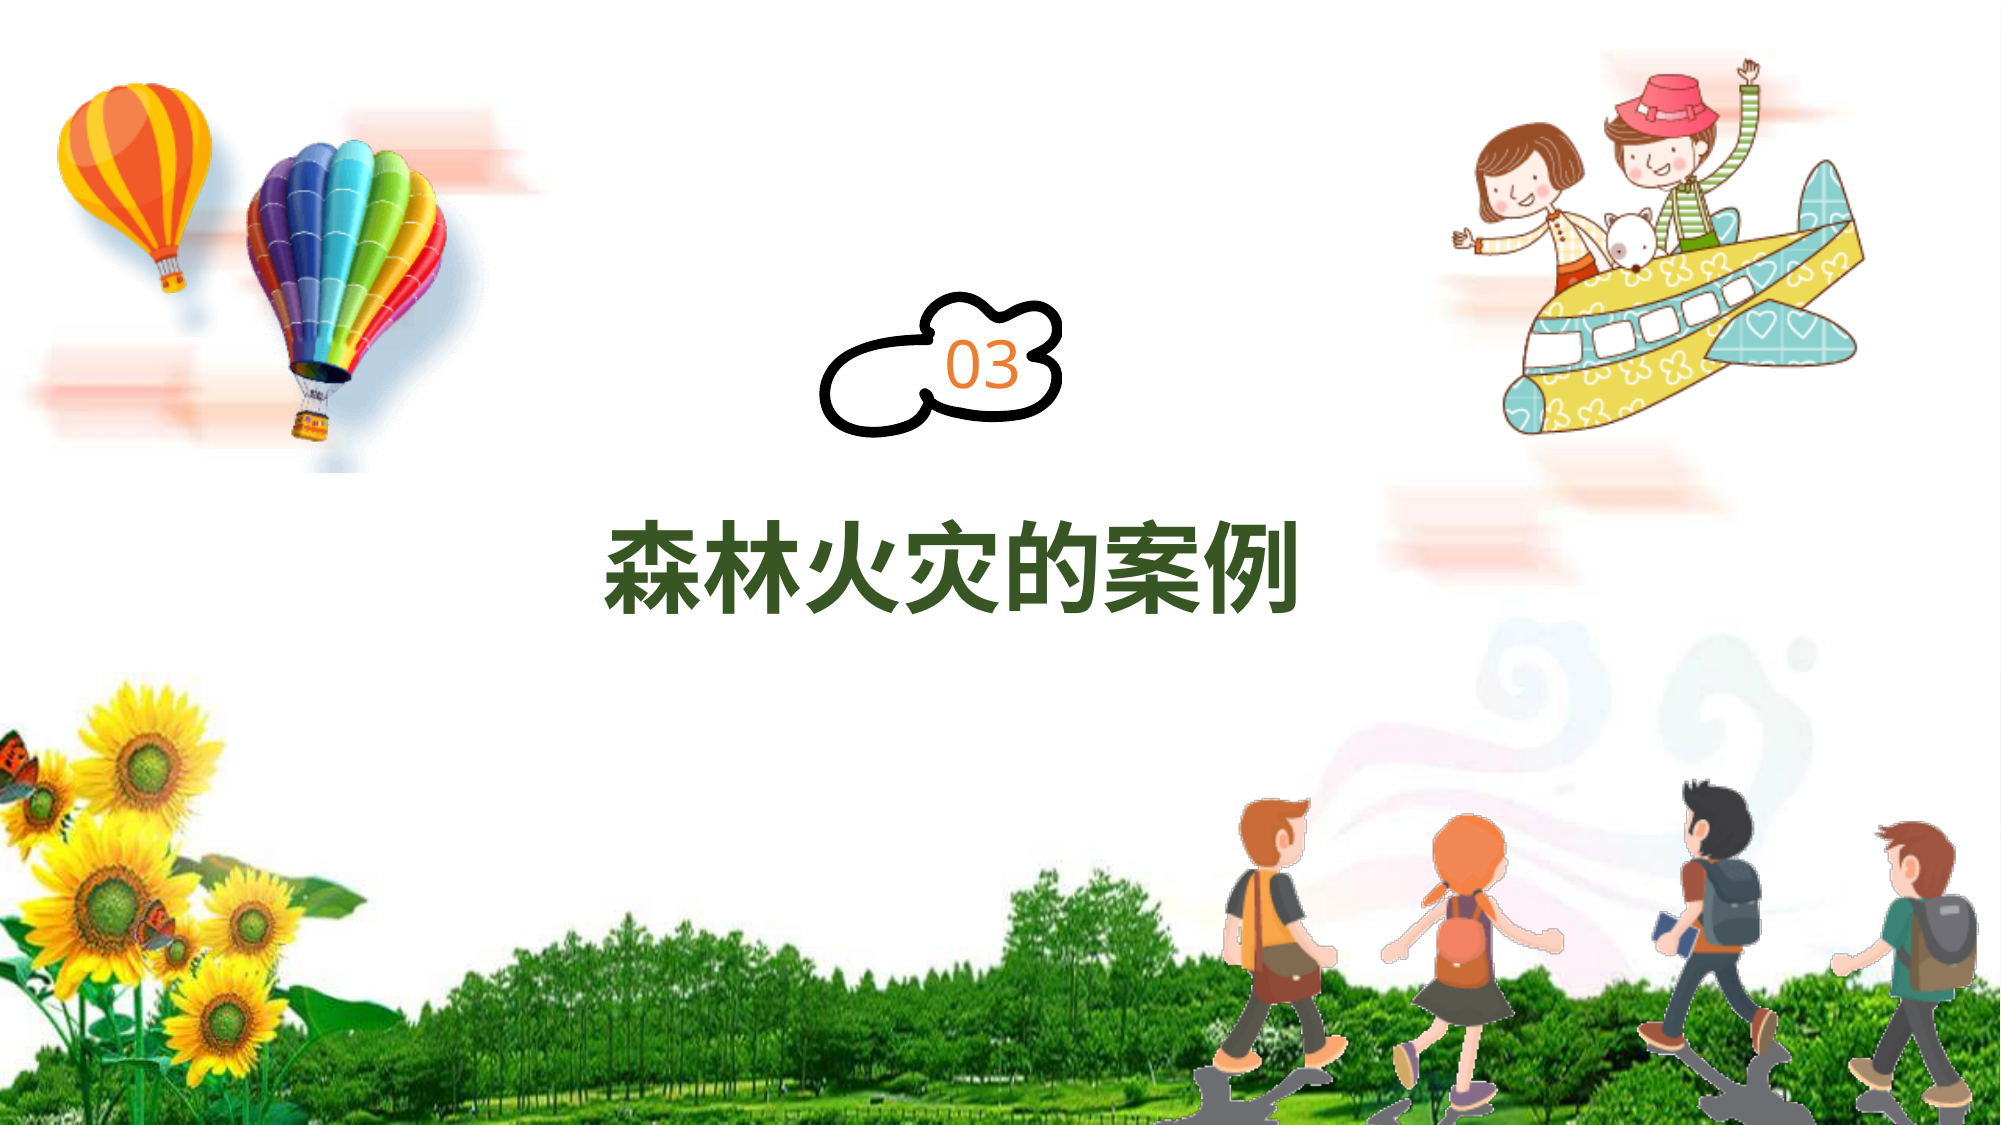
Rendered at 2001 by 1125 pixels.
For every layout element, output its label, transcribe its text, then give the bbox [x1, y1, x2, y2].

picture [0, 0, 2001, 1125]
text_box 森林火灾的案例 [587, 497, 1428, 633]
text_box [818, 290, 1062, 439]
